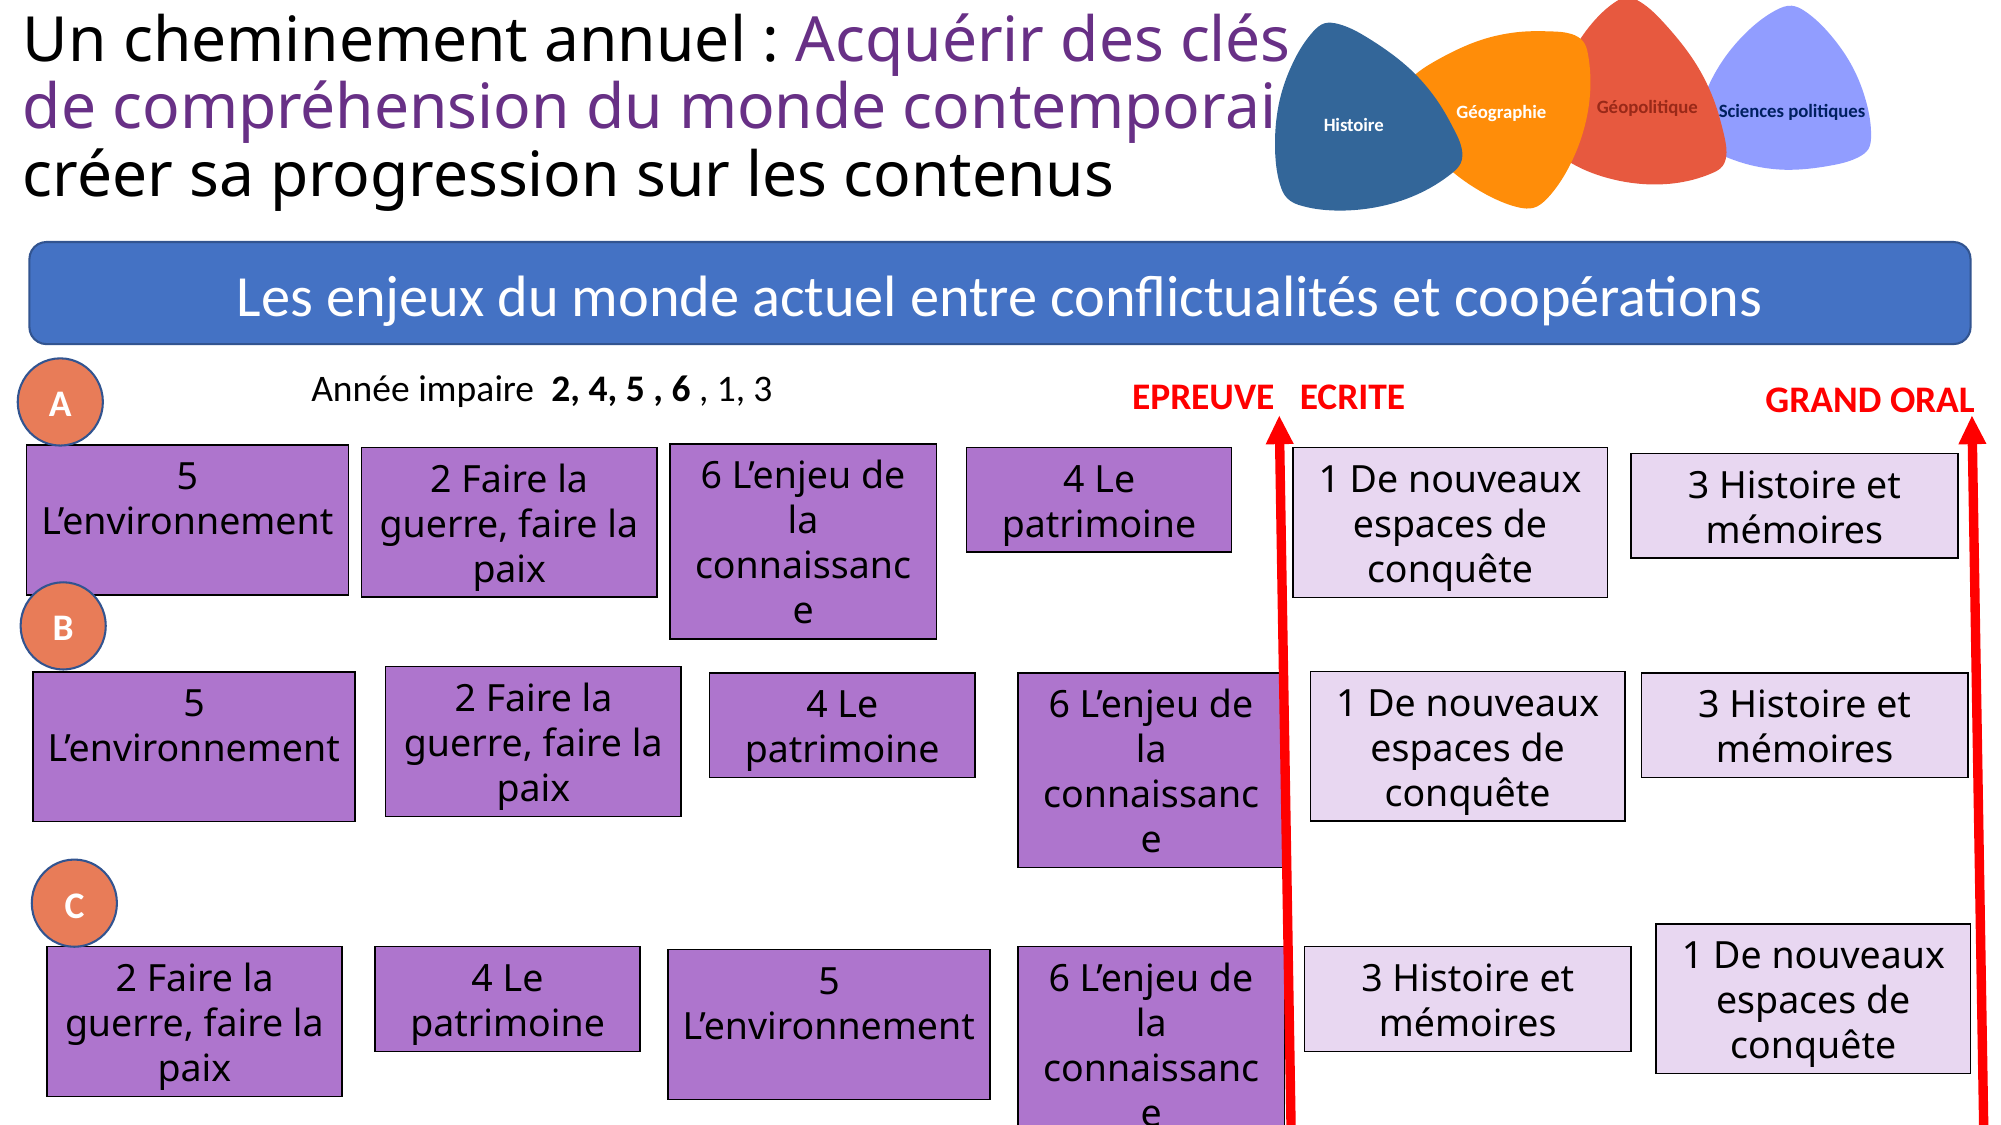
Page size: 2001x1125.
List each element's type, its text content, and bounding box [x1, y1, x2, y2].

text_box Les enjeux du monde actuel entre conflictualités et coopérations [28, 240, 1972, 346]
title Un cheminement annuel : Acquérir des clés de compréhension du monde contemporain, créer sa progression sur les contenus [7, 0, 1616, 218]
text_box A [16, 357, 104, 447]
text_box 6 L’enjeu de la connaissance [1017, 672, 1279, 868]
text_box 2 Faire la guerre, faire la paix [361, 447, 657, 598]
text_box 3 Histoire et mémoires [1304, 946, 1632, 1052]
text_box 2 Faire la guerre, faire la paix [46, 946, 343, 1097]
text_box 6 L’enjeu de la connaissance [1017, 946, 1279, 1125]
text_box 6 L’enjeu de la connaissance [669, 444, 937, 639]
text_box 5 L’environnement [668, 949, 991, 1100]
text_box 4 Le patrimoine [375, 946, 641, 1052]
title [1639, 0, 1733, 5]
text_box EPREUVE ECRITE [1117, 364, 1492, 425]
text_box C [30, 858, 118, 948]
text_box 2 Faire la guerre, faire la paix [385, 666, 682, 817]
text_box 4 Le patrimoine [966, 447, 1232, 553]
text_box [1279, 415, 1292, 1125]
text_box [1971, 415, 1984, 1125]
text_box 3 Histoire et mémoires [1641, 672, 1969, 778]
text_box 1 De nouveaux espaces de conquête [1292, 447, 1608, 598]
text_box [1260, 5, 1876, 235]
text_box 5 L’environnement [33, 671, 355, 822]
text_box B [19, 581, 107, 671]
text_box 3 Histoire et mémoires [1631, 453, 1958, 559]
text_box 1 De nouveaux espaces de conquête [1310, 671, 1625, 822]
text_box 4 Le patrimoine [709, 672, 975, 778]
text_box GRAND ORAL [1750, 367, 2000, 427]
text_box Année impaire 2, 4, 5 , 6 , 1, 3 [296, 356, 847, 417]
text_box 5 L’environnement [26, 445, 349, 595]
text_box 1 De nouveaux espaces de conquête [1656, 923, 1971, 1074]
